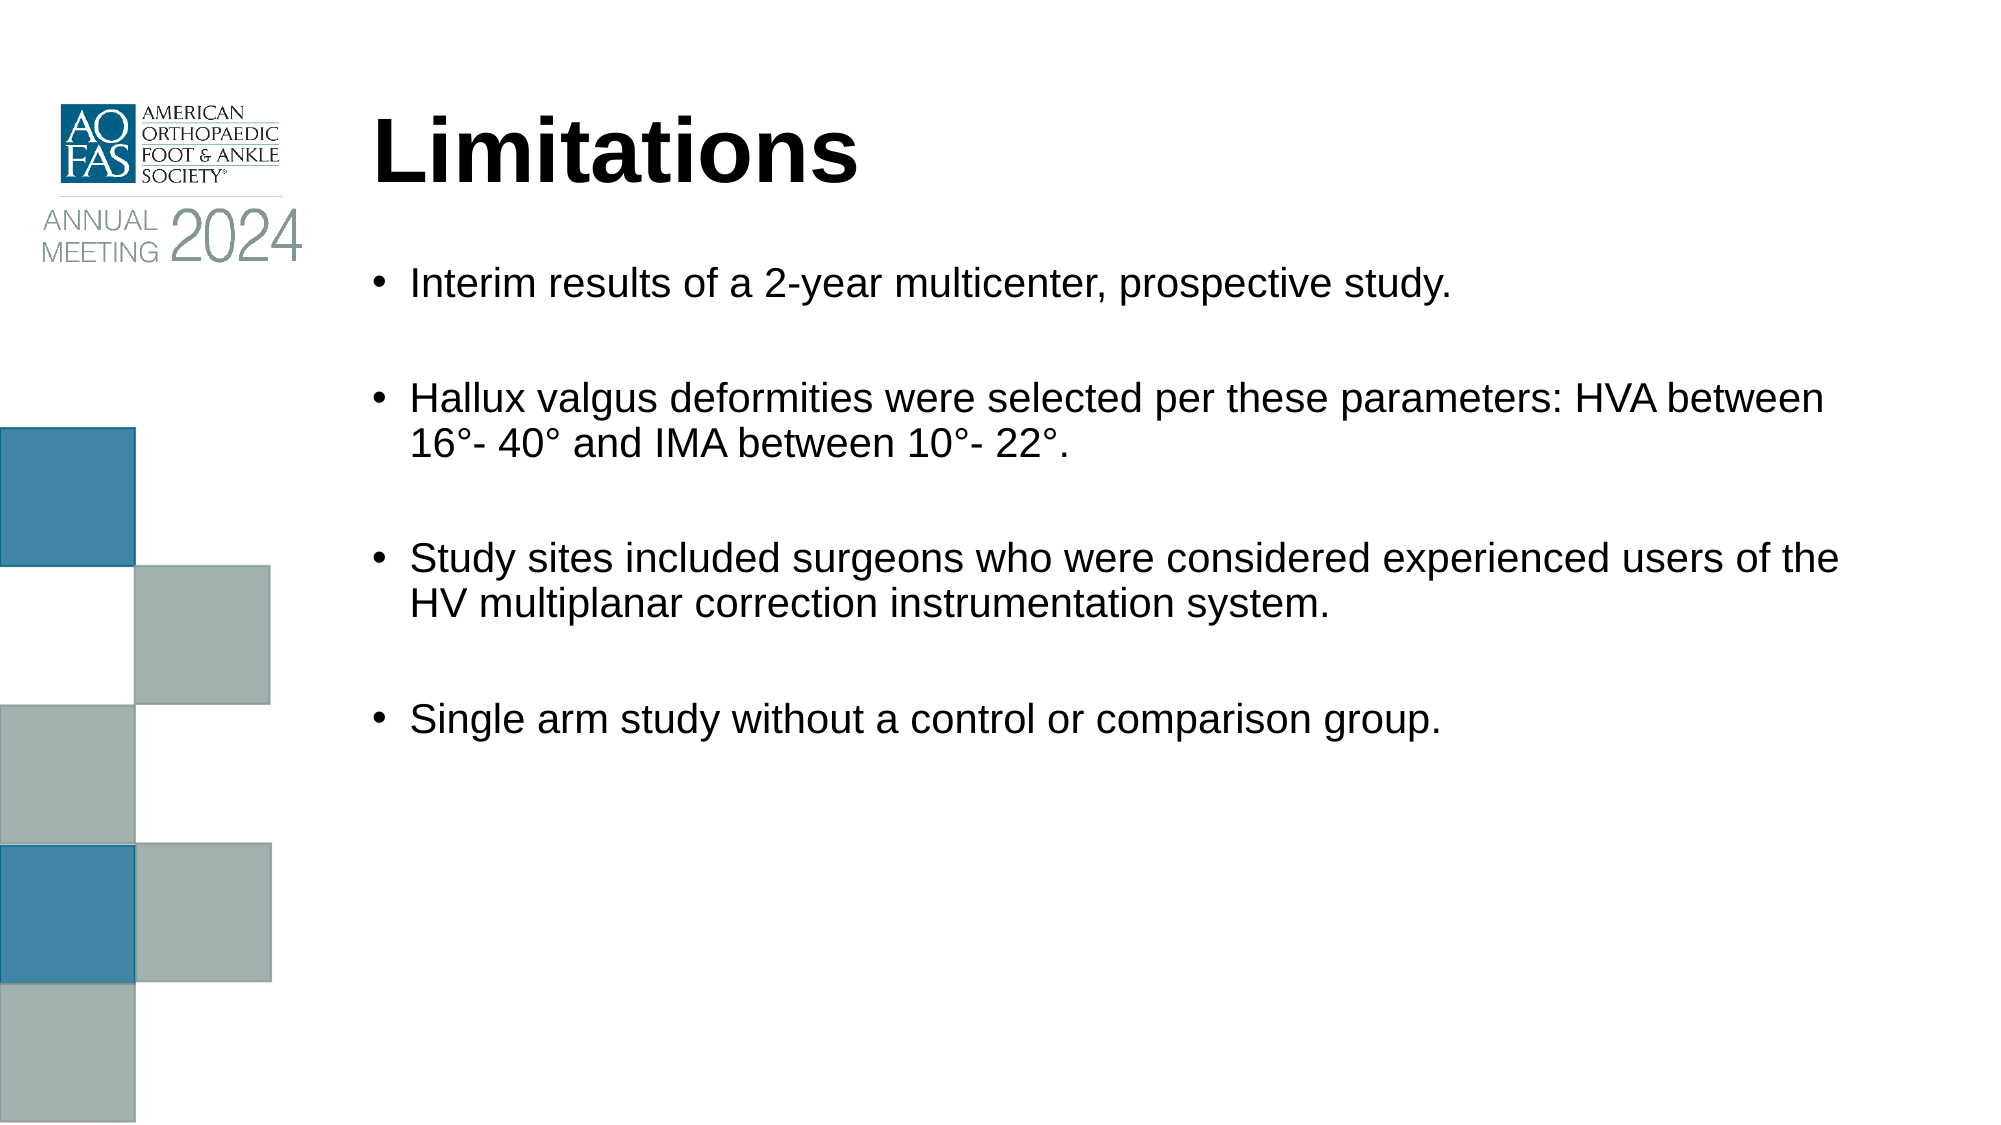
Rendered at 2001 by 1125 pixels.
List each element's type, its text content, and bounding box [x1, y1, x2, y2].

picture [25, 82, 314, 286]
title Limitations [357, 76, 1863, 230]
list Interim results of a 2-year multicenter, prospective study. Hallux valgus deformities were selected per these parameters: HVA between 16°- 40° and IMA between 10°- 22°. Study sites included surgeons who were considered experienced users of the HV multiplanar correction instrumentation system. Single arm study without a control or comparison group. [357, 254, 1863, 1012]
